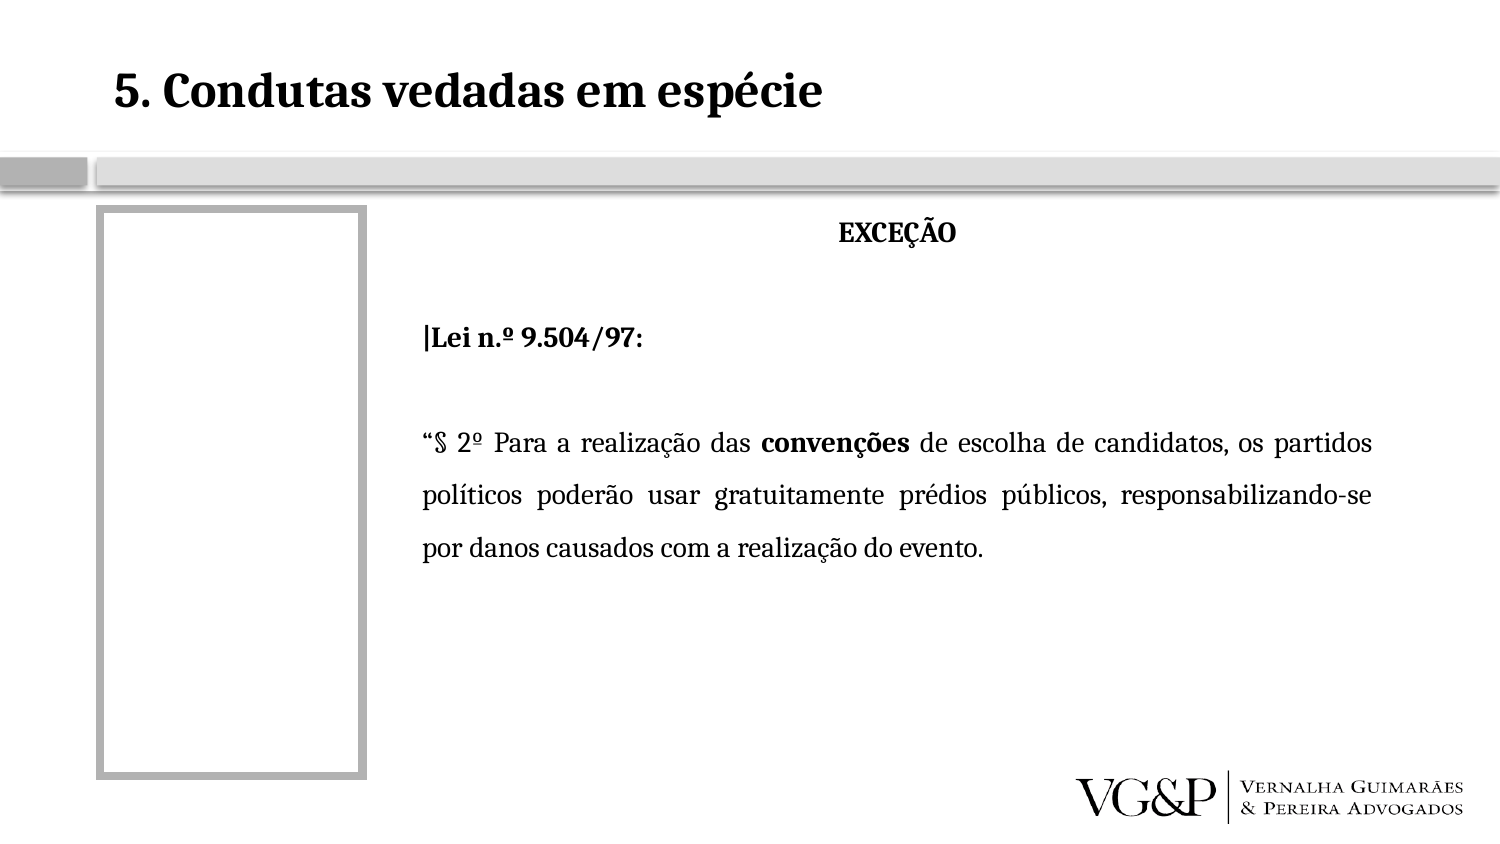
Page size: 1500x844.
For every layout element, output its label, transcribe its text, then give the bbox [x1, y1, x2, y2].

text_box EXCEÇÃO |Lei n.º 9.504/97: “§ 2º Para a realização das convenções de escolha de candidatos, os partidos políticos poderão usar gratuitamente prédios públicos, responsabilizando-se por danos causados com a realização do evento. [407, 188, 1388, 571]
picture [1068, 765, 1471, 824]
list [96, 205, 367, 780]
title 5. Condutas vedadas em espécie [99, 33, 1425, 141]
